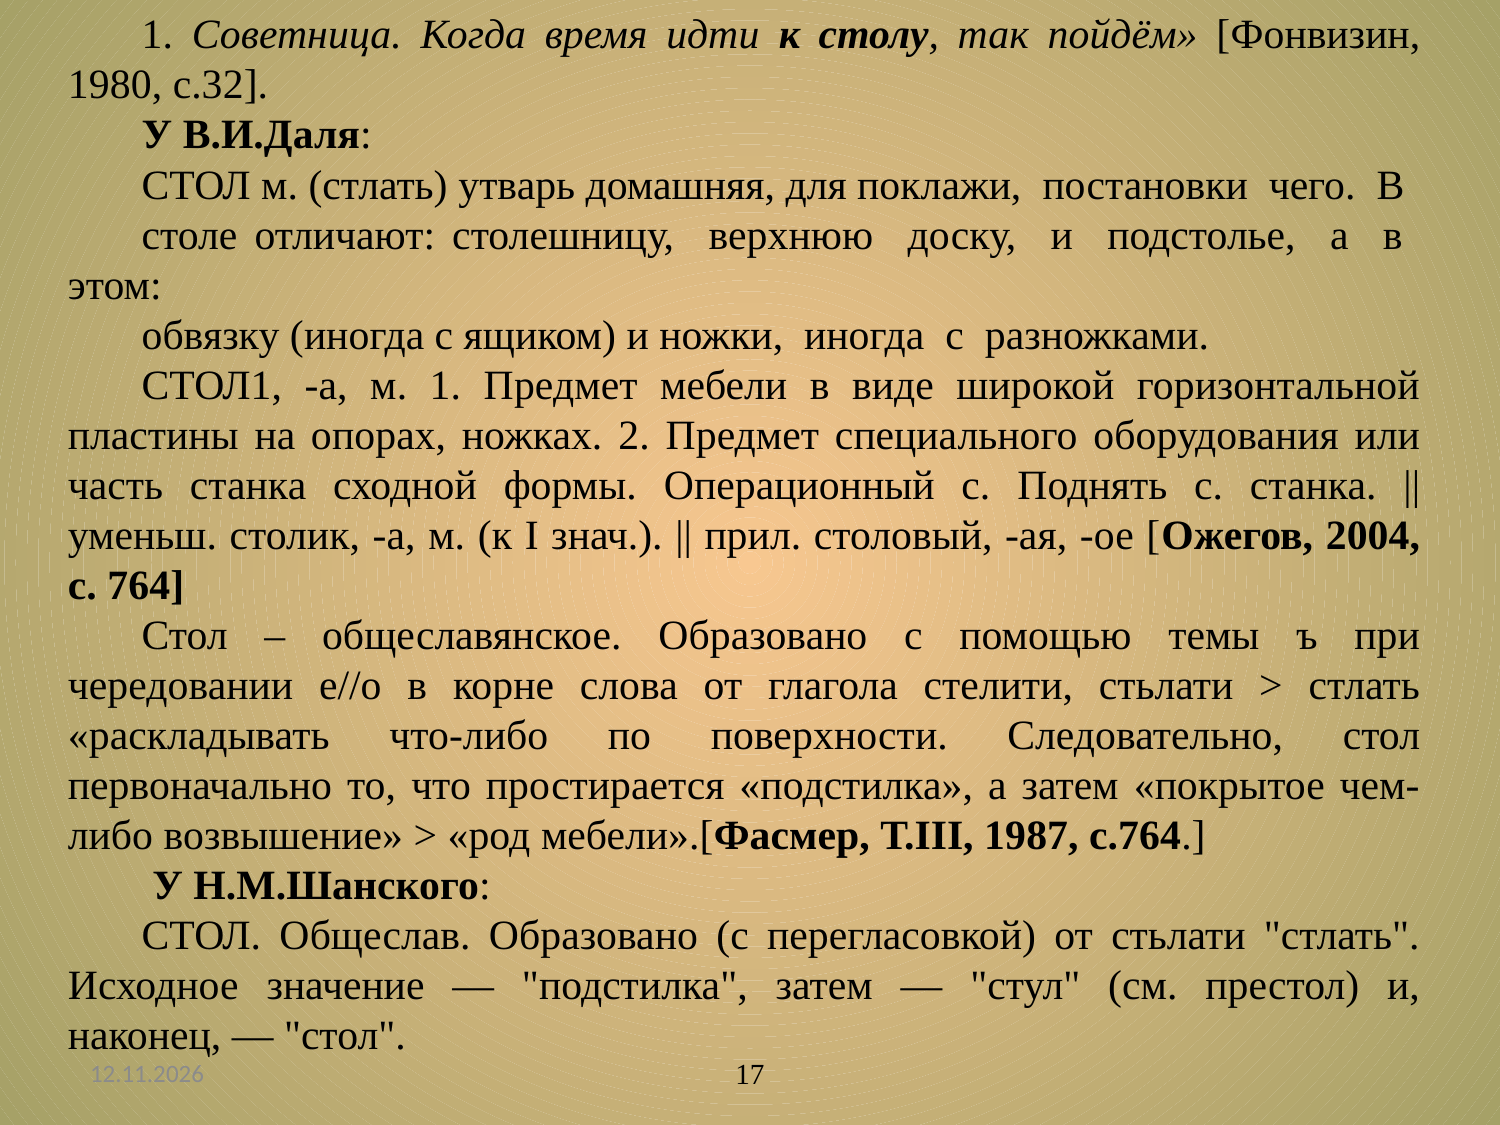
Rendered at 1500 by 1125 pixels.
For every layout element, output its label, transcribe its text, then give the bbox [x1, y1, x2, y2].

footer 17 [512, 1042, 988, 1103]
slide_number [75, 1042, 425, 1103]
text_box 1. Советница. Когда время идти к столу, так пойдём» [Фонвизин, 1980, с.32]. У В.И.Даля: СТОЛ м. (стлать) утварь домашняя, для поклажи, постановки чего. В столе отличают: столешницу, верхнюю доску, и подстолье, а в этом: обвязку (иногда с ящиком) и ножки, иногда с разножками. СТОЛ1, -а, м. 1. Предмет мебели в виде широкой горизонтальной пластины на опорах, ножках. 2. Предмет специального оборудования или часть станка сходной формы. Операционный с. Поднять с. станка. || уменьш. столик, -а, м. (к I знач.). || прил. столовый, -ая, -ое [Ожегов, 2004, с. 764] Стол – общеславянское. Образовано с помощью темы ъ при чередовании е//о в корне слова от глагола стелити, стьлати > стлать «раскладывать что-либо по поверхности. Следовательно, стол первоначально то, что простирается «подстилка», а затем «покрытое чем-либо возвышение» > «род мебели».[Фасмер, Т.ІІІ, 1987, с.764.] У Н.М.Шанского: СТОЛ. Общеслав. Образовано (с перегласовкой) от стьлати "стлать". Исходное значение — "подстилка", затем — "стул" (см. престол) и, наконец, — "стол". [53, 0, 1436, 1116]
